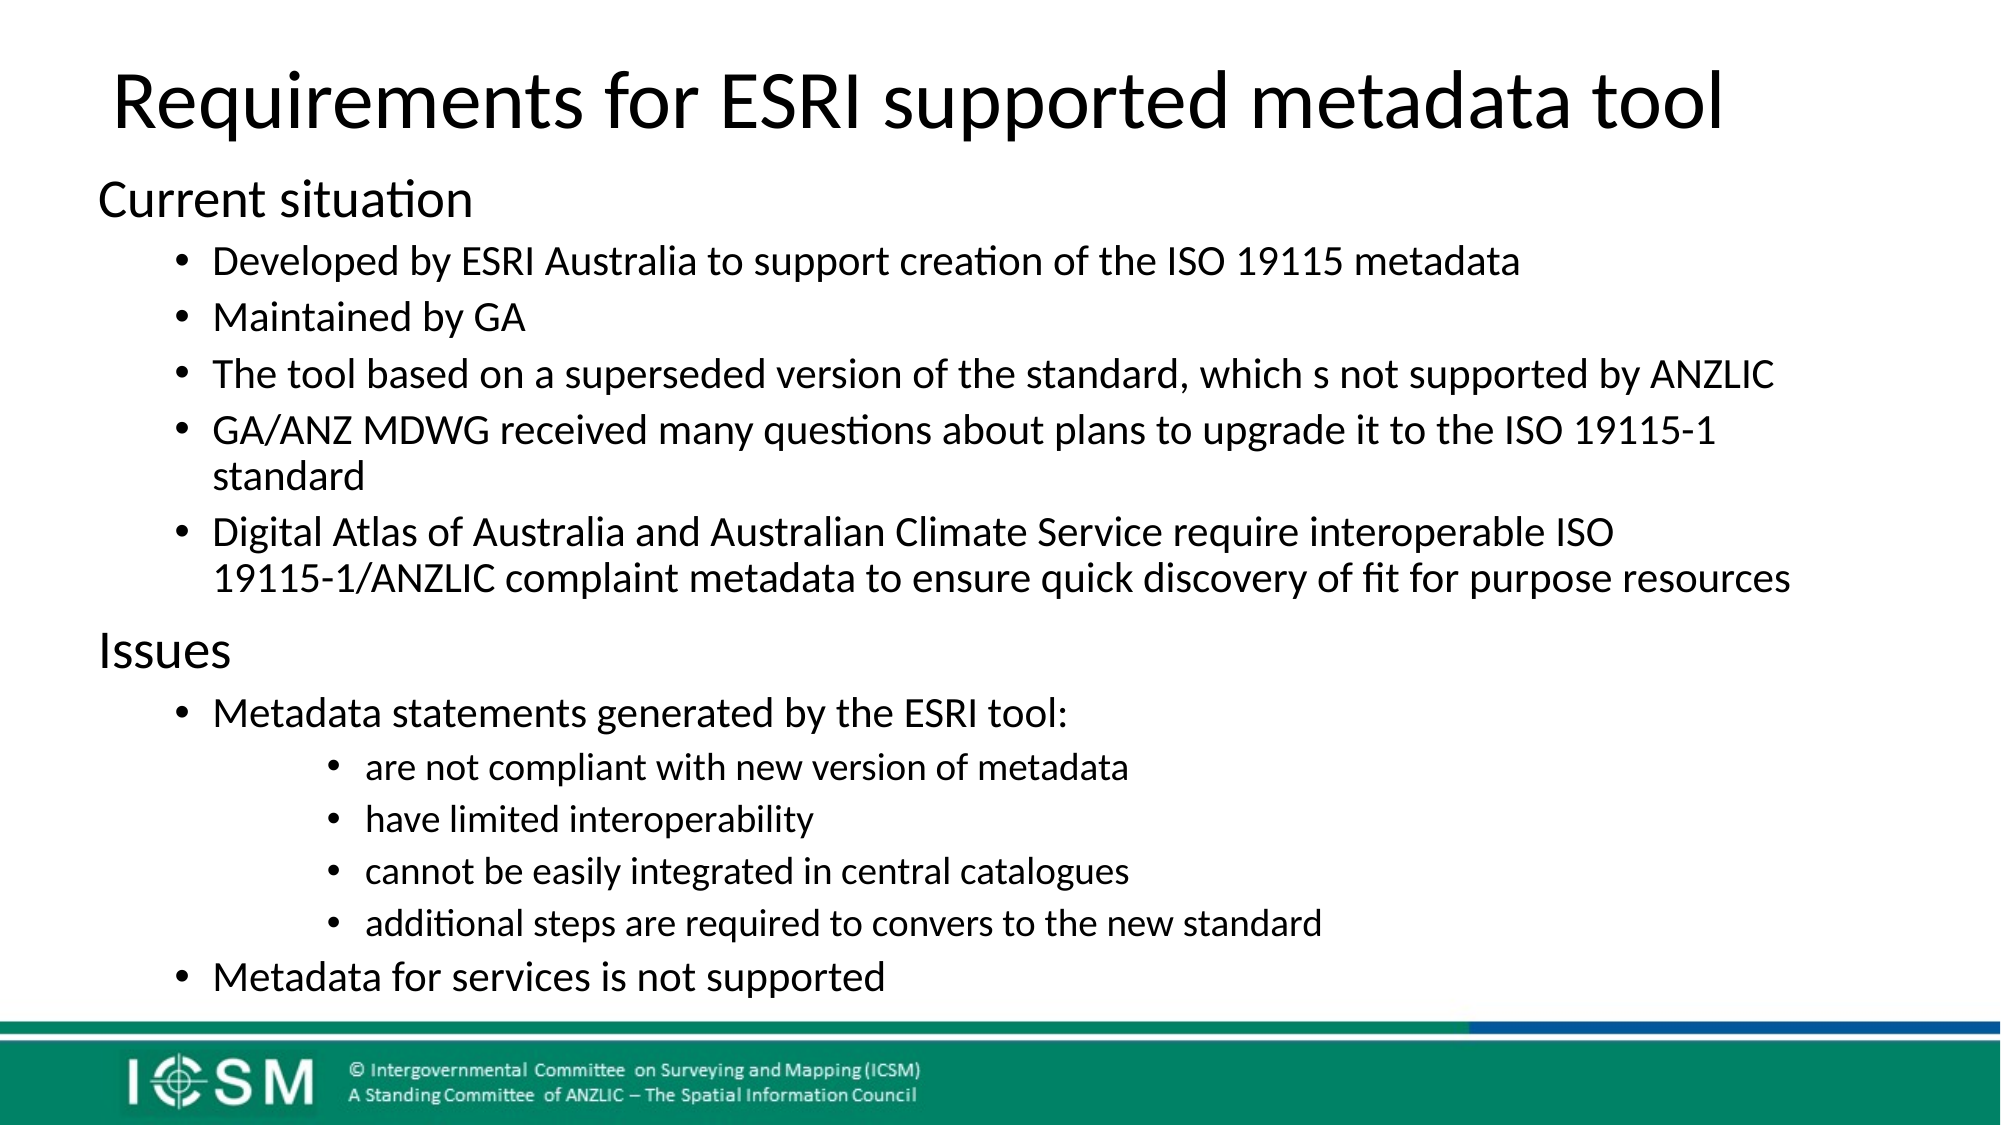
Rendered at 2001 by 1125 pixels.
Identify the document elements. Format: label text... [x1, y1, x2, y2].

title Requirements for ESRI supported metadata tool [97, 31, 1865, 162]
picture [0, 0, 2001, 1125]
list Current situation Developed by ESRI Australia to support creation of the ISO 19115 metadata Maintained by GA The tool based on a superseded version of the standard, which s not supported by ANZLIC GA/ANZ MDWG received many questions about plans to upgrade it to the ISO 19115-1 standard Digital Atlas of Australia and Australian Climate Service require interoperable ISO 19115-1/ANZLIC complaint metadata to ensure quick discovery of fit for purpose resources Issues Metadata statements generated by the ESRI tool: are not compliant with new version of metadata have limited interoperability cannot be easily integrated in central catalogues additional steps are required to convers to the new standard Metadata for services is not supported [83, 162, 1880, 1018]
